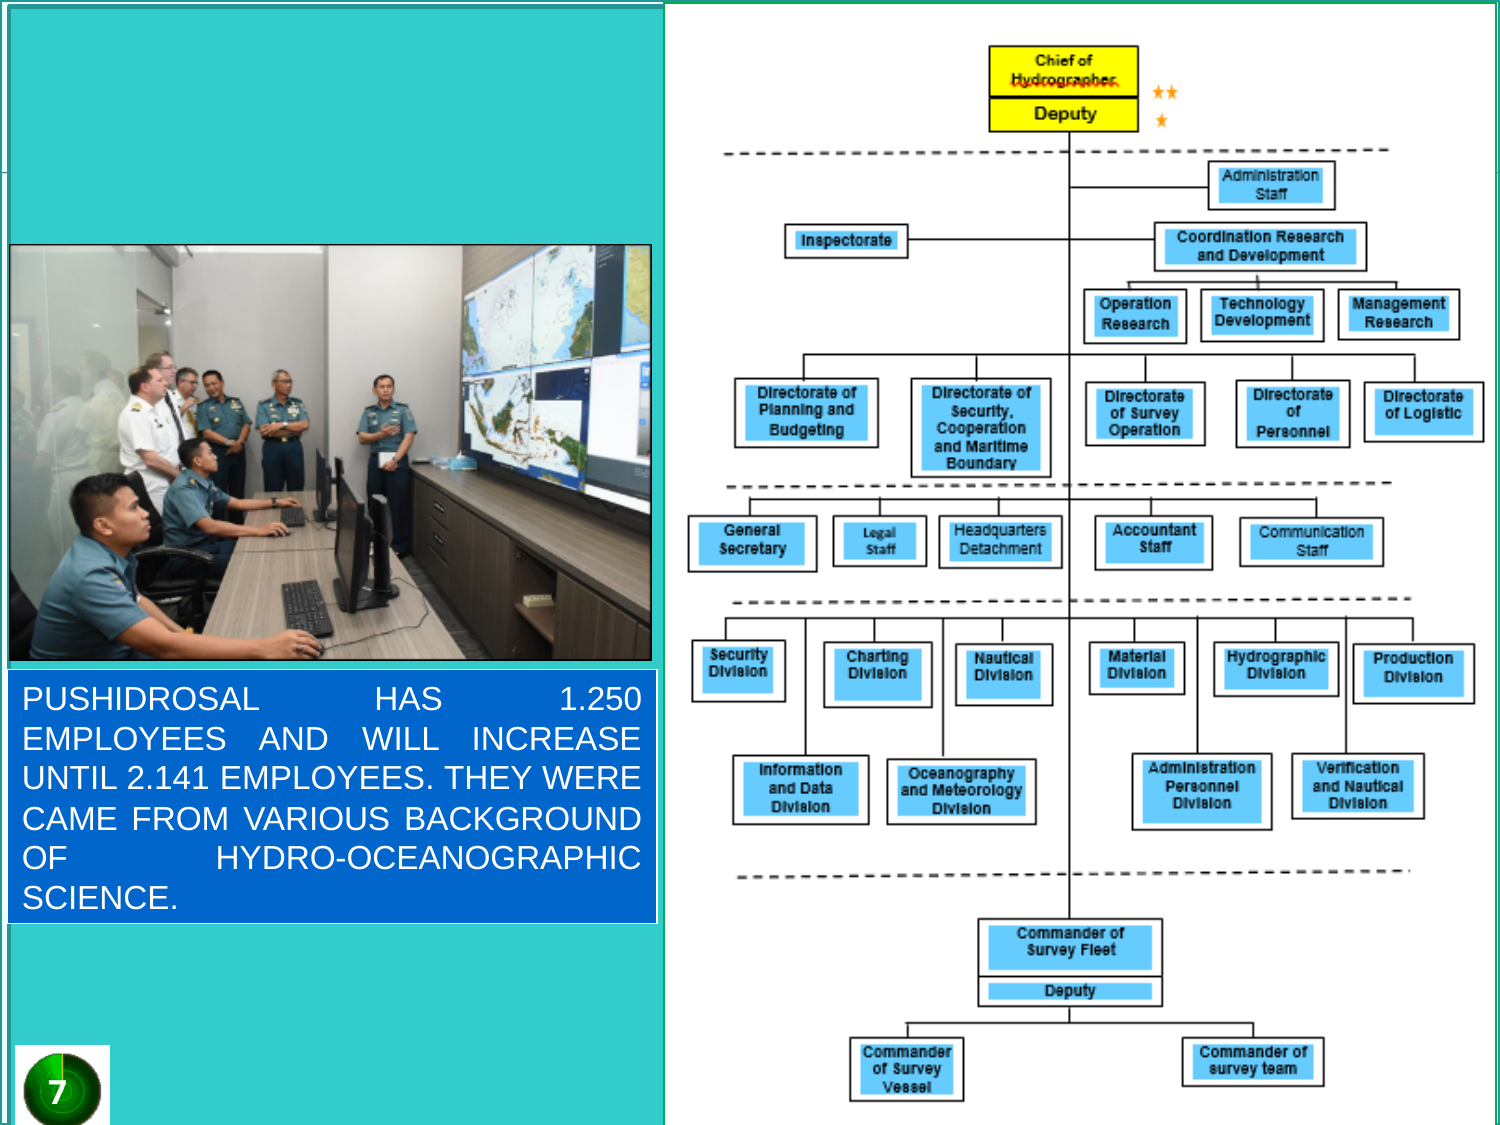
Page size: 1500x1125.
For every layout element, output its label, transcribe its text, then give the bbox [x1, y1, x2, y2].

text_box [0, 0, 1500, 1125]
picture [9, 244, 652, 661]
text_box [7, 4, 662, 1125]
picture [664, 3, 1496, 1125]
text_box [15, 1045, 111, 1125]
text_box PUSHIDROSAL HAS 1.250 EMPLOYEES AND WILL INCREASE UNTIL 2.141 EMPLOYEES. THEY WERE CAME FROM VARIOUS BACKGROUND OF HYDRO-OCEANOGRAPHIC SCIENCE. [7, 669, 657, 924]
